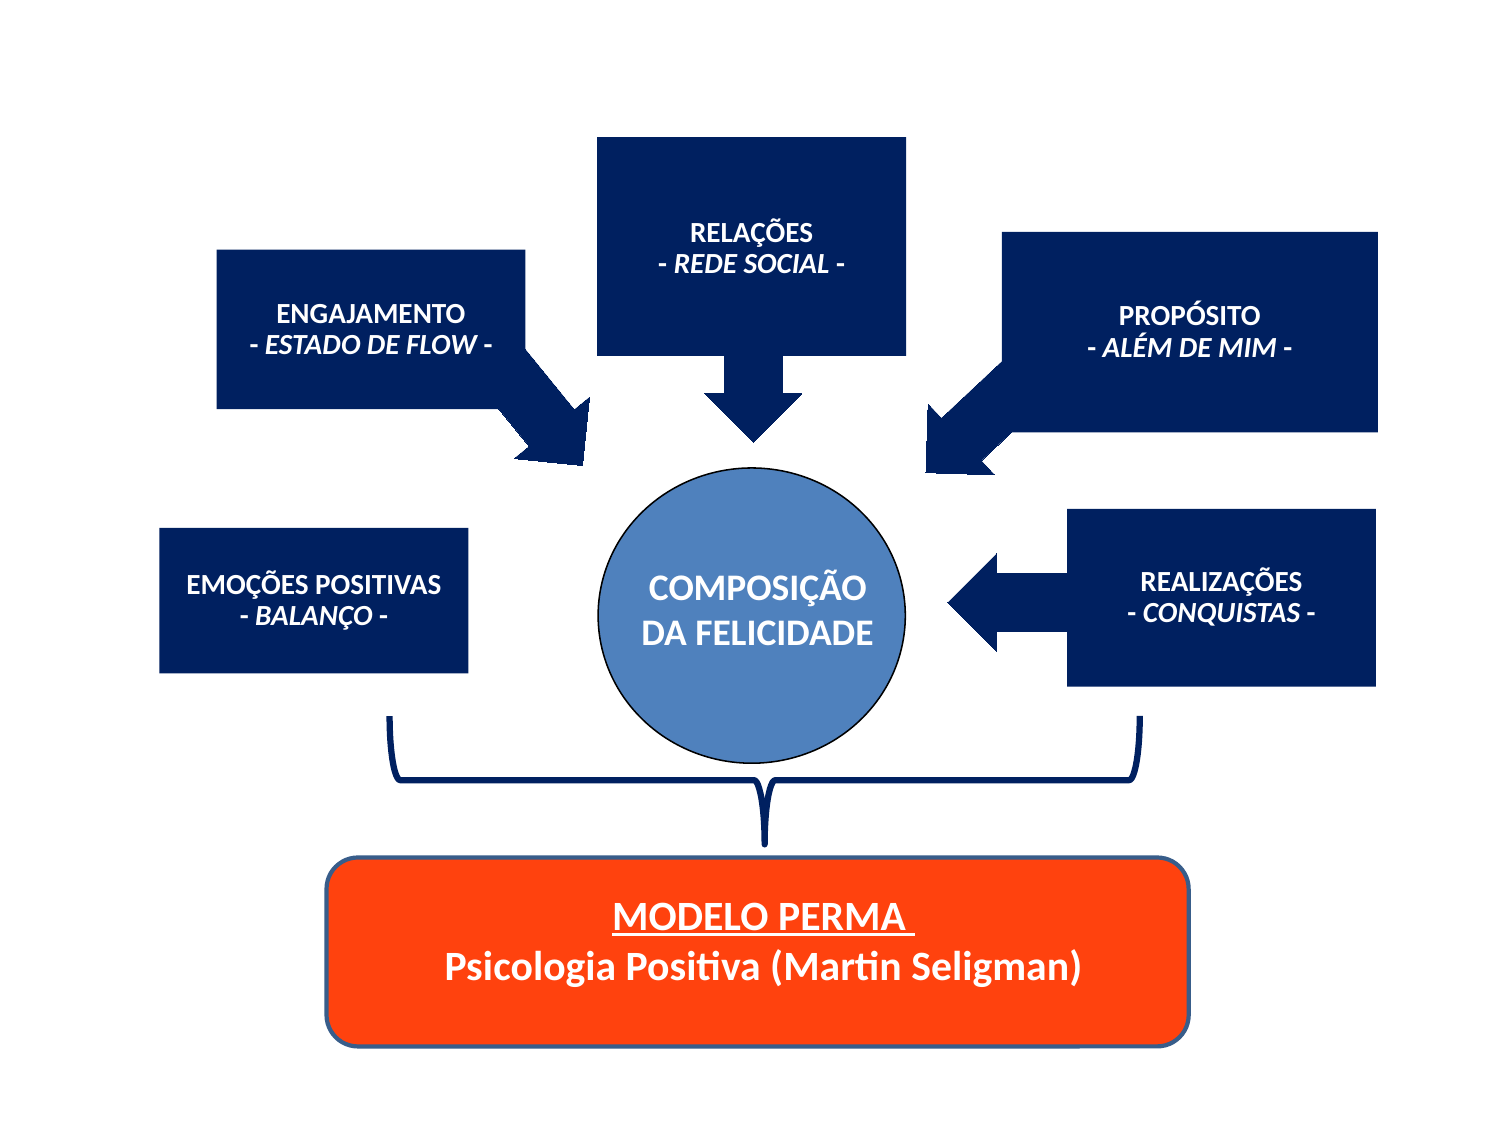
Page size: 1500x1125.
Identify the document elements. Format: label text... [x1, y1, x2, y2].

text_box REALIZAÇÕES - CONQUISTAS - [1067, 508, 1376, 687]
text_box PROPÓSITO - ALÉM DE MIM - [1001, 231, 1378, 433]
text_box [331, 1032, 1184, 1047]
text_box [704, 356, 802, 443]
text_box RELAÇÕES - REDE SOCIAL - [597, 137, 907, 356]
text_box COMPOSIÇÃO DA FELICIDADE [621, 555, 894, 661]
text_box EMOÇÕES POSITIVAS - BALANÇO - [159, 527, 469, 674]
text_box [947, 553, 1067, 652]
text_box [499, 350, 590, 466]
text_box ENGAJAMENTO - ESTADO DE FLOW - [216, 249, 526, 410]
text_box [327, 857, 1188, 881]
text_box [598, 467, 906, 764]
text_box [925, 362, 1011, 475]
text_box MODELO PERMA Psicologia Positiva (Martin Seligman) [267, 881, 1260, 1032]
text_box [389, 715, 1140, 845]
